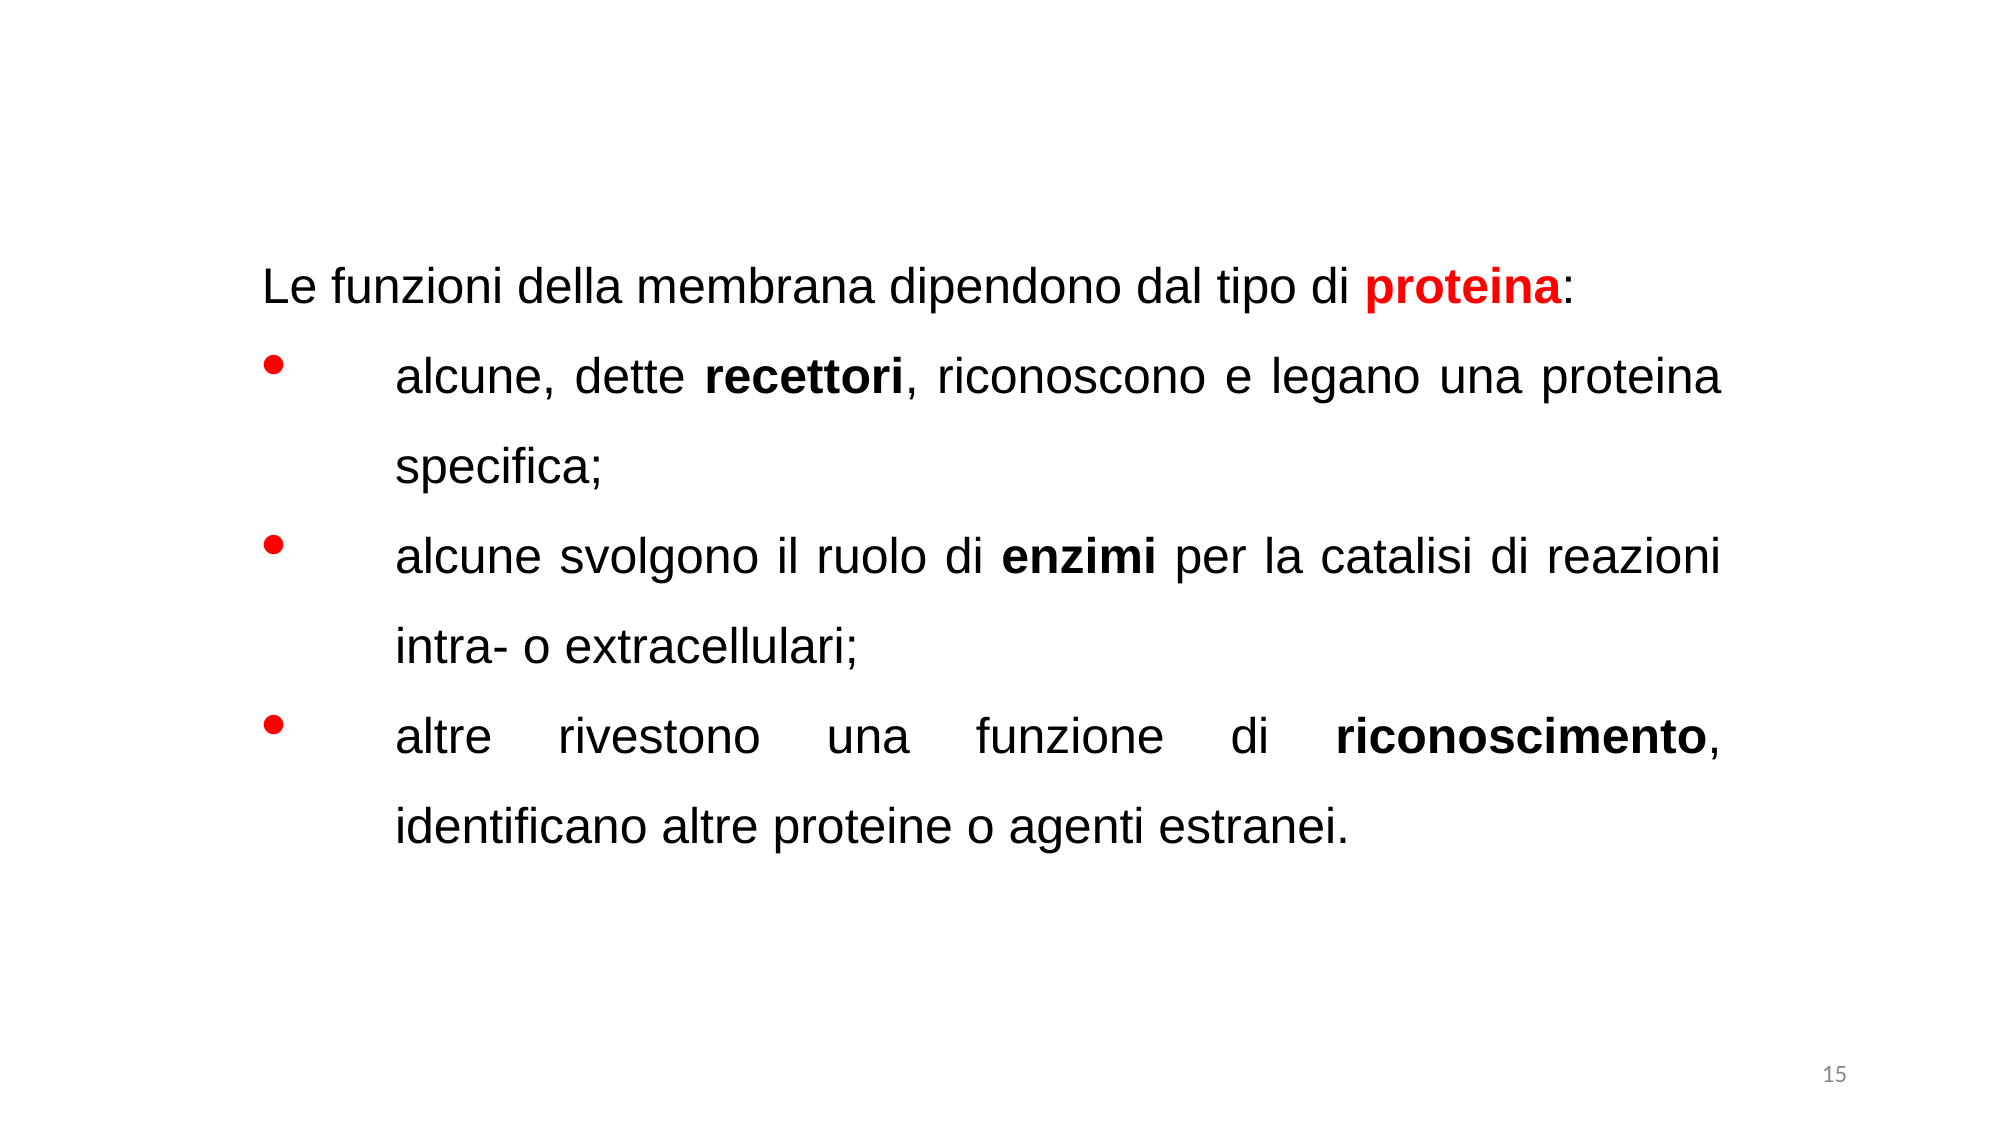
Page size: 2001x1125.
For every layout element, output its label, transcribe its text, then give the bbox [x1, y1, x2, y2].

text_box Le funzioni della membrana dipendono dal tipo di proteina: alcune, dette recettori, riconoscono e legano una proteina specifica; alcune svolgono il ruolo di enzimi per la catalisi di reazioni intra- o extracellulari; altre rivestono una funzione di riconoscimento, identificano altre proteine o agenti estranei. [246, 216, 1737, 888]
slide_number 15 [1412, 1042, 1863, 1103]
